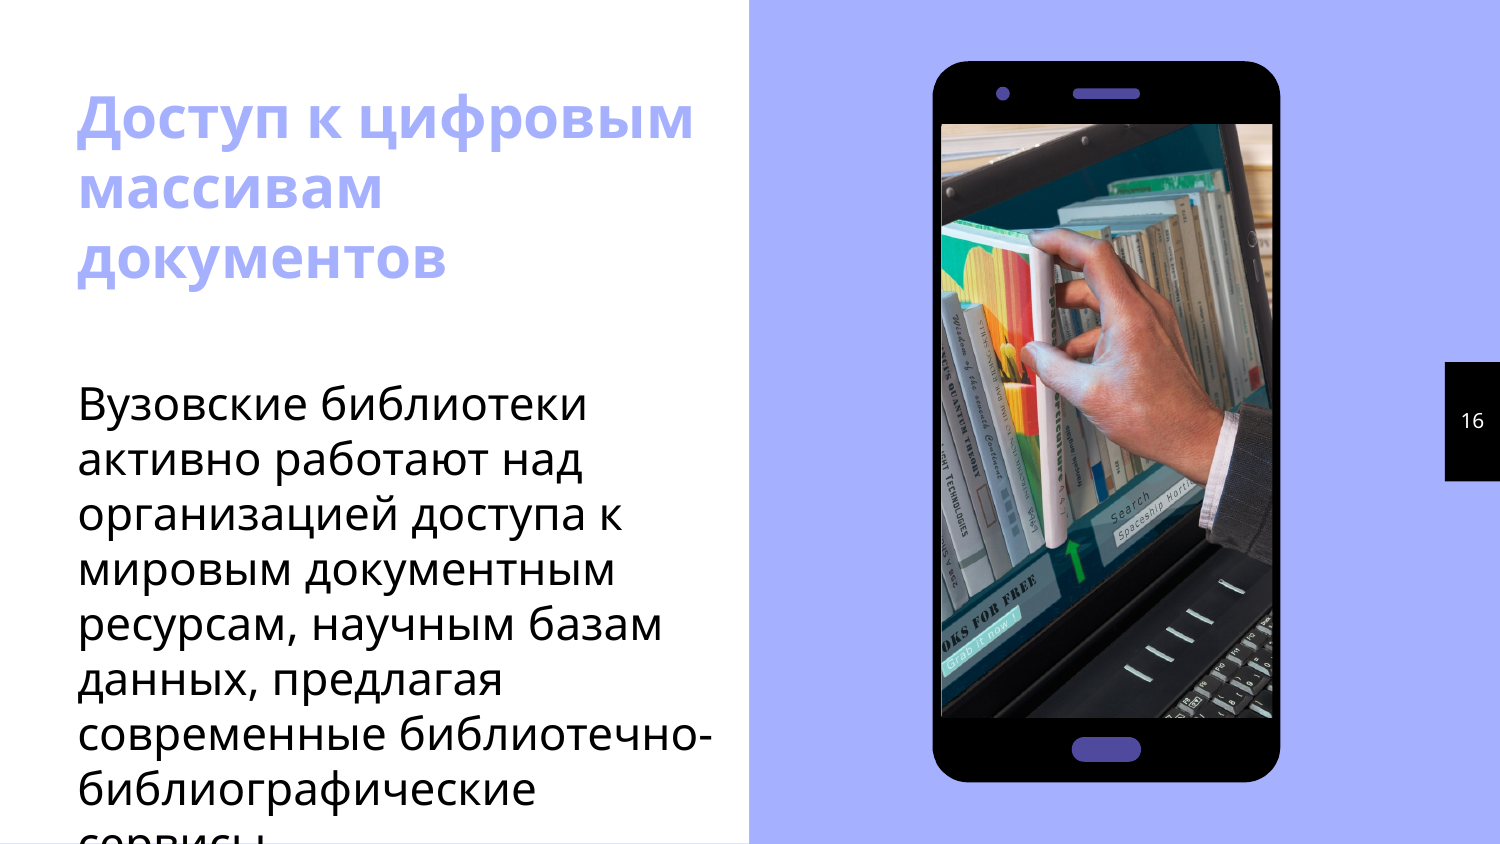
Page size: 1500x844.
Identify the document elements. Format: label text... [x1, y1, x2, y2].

picture [941, 123, 1273, 720]
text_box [932, 60, 1281, 783]
list Доступ к цифровым массивам документов Вузовские библиотеки активно работают над организацией доступа к мировым документным ресурсам, научным базам данных, предлагая современные библиотечно-библиографические сервисы. [62, 65, 743, 804]
slide_number 16 [1444, 362, 1500, 482]
